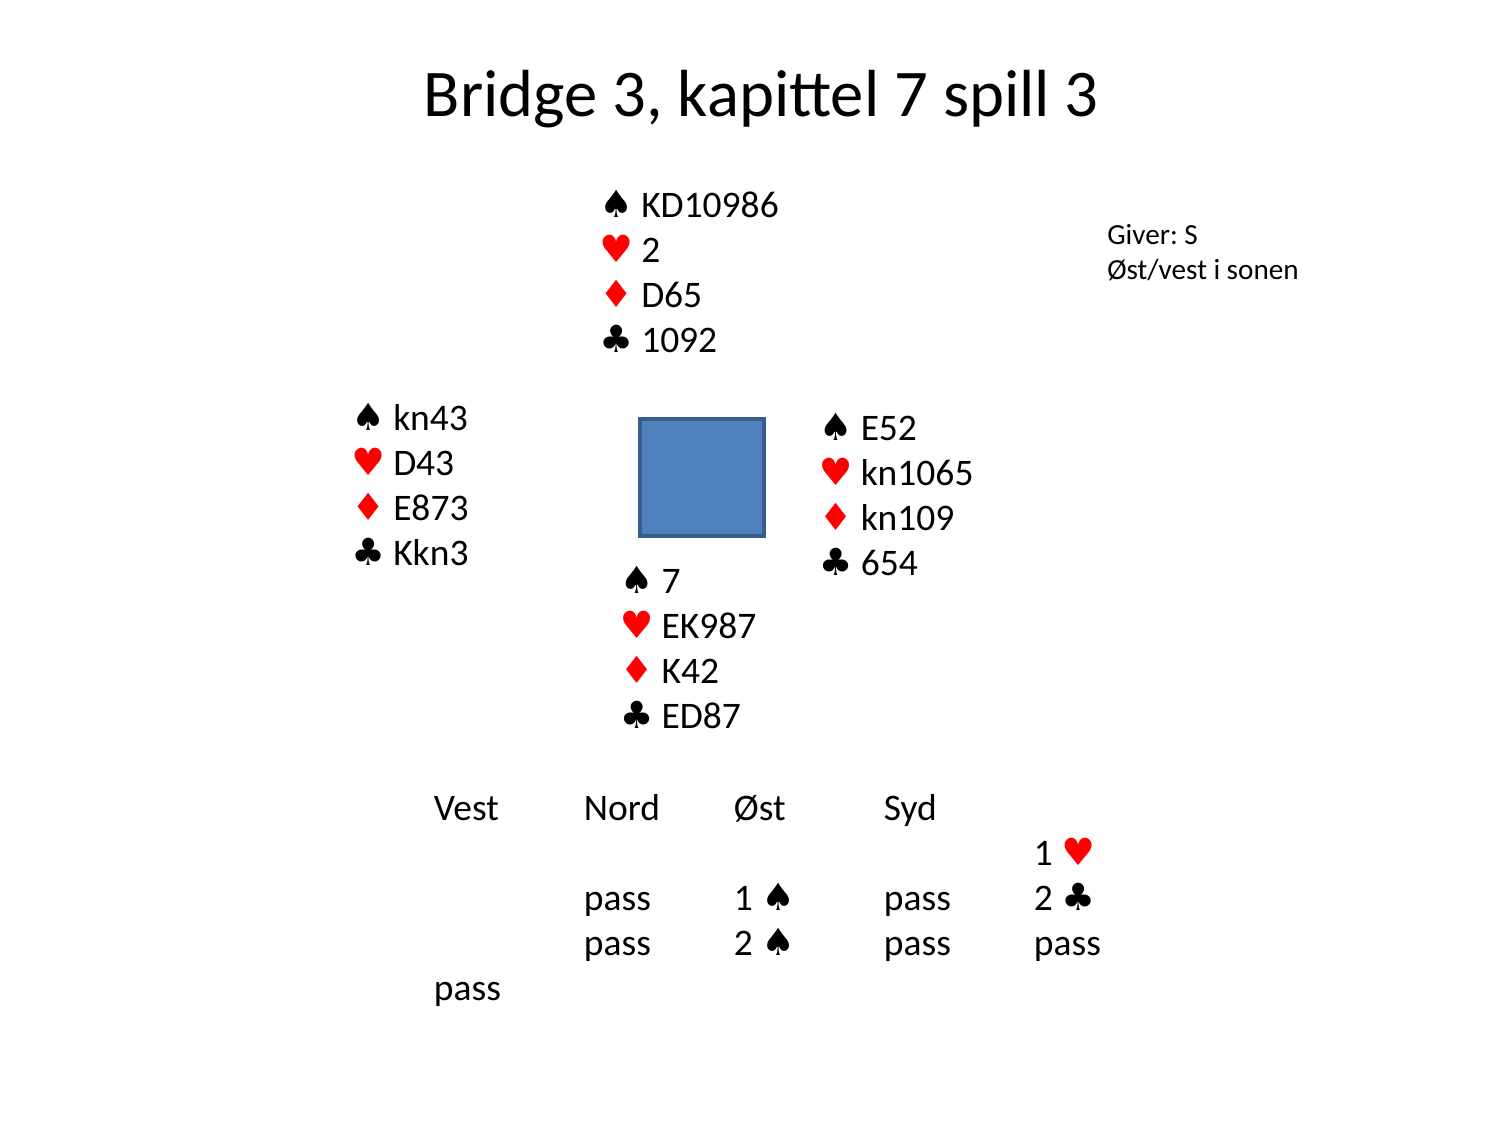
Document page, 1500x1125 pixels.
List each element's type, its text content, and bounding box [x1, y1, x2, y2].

text_box Bridge 3, kapittel 7 spill 3 [123, 42, 1399, 138]
text_box ♠ kn43 ♥ D43 ♦ E873 ♣ Kkn3 [336, 385, 572, 581]
text_box Vest Nord Øst Syd 1 ♥ pass 1 ♠ pass 2 ♣ pass 2 ♠ pass pass pass [419, 775, 1190, 1061]
text_box Giver: S Øst/vest i sonen [1092, 208, 1341, 293]
text_box [640, 418, 765, 537]
text_box ♠ 7 ♥ EK987 ♦ K42 ♣ ED87 [604, 547, 840, 744]
text_box ♠ E52 ♥ kn1065 ♦ kn109 ♣ 654 [804, 395, 1098, 591]
text_box ♠ KD10986 ♥ 2 ♦ D65 ♣ 1092 [584, 172, 901, 368]
